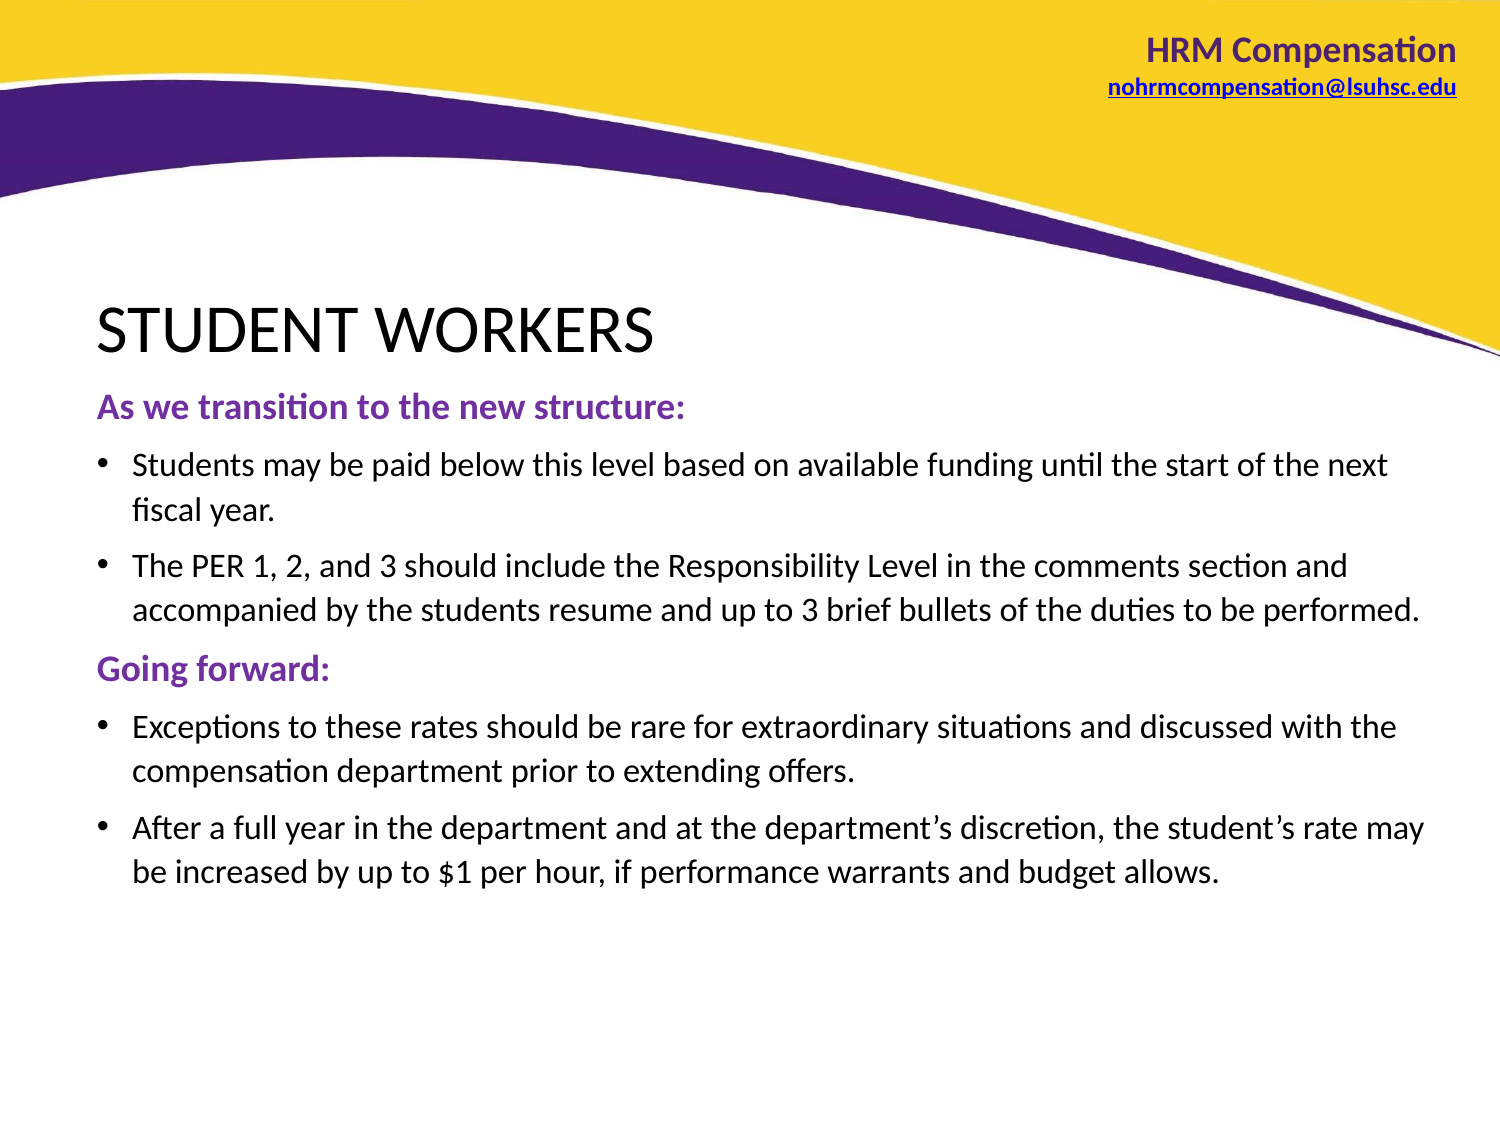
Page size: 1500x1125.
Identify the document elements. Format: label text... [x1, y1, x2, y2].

picture [0, 0, 1500, 372]
title HRM Compensation nohrmcompensation@lsuhsc.edu [997, 24, 1458, 182]
text_box STUDENT WORKERS As we transition to the new structure: Students may be paid below this level based on available funding until the start of the next fiscal year. The PER 1, 2, and 3 should include the Responsibility Level in the comments section and accompanied by the students resume and up to 3 brief bullets of the duties to be performed. Going forward: Exceptions to these rates should be rare for extraordinary situations and discussed with the compensation department prior to extending offers. After a full year in the department and at the department’s discretion, the student’s rate may be increased by up to $1 per hour, if performance warrants and budget allows. [82, 271, 1458, 959]
